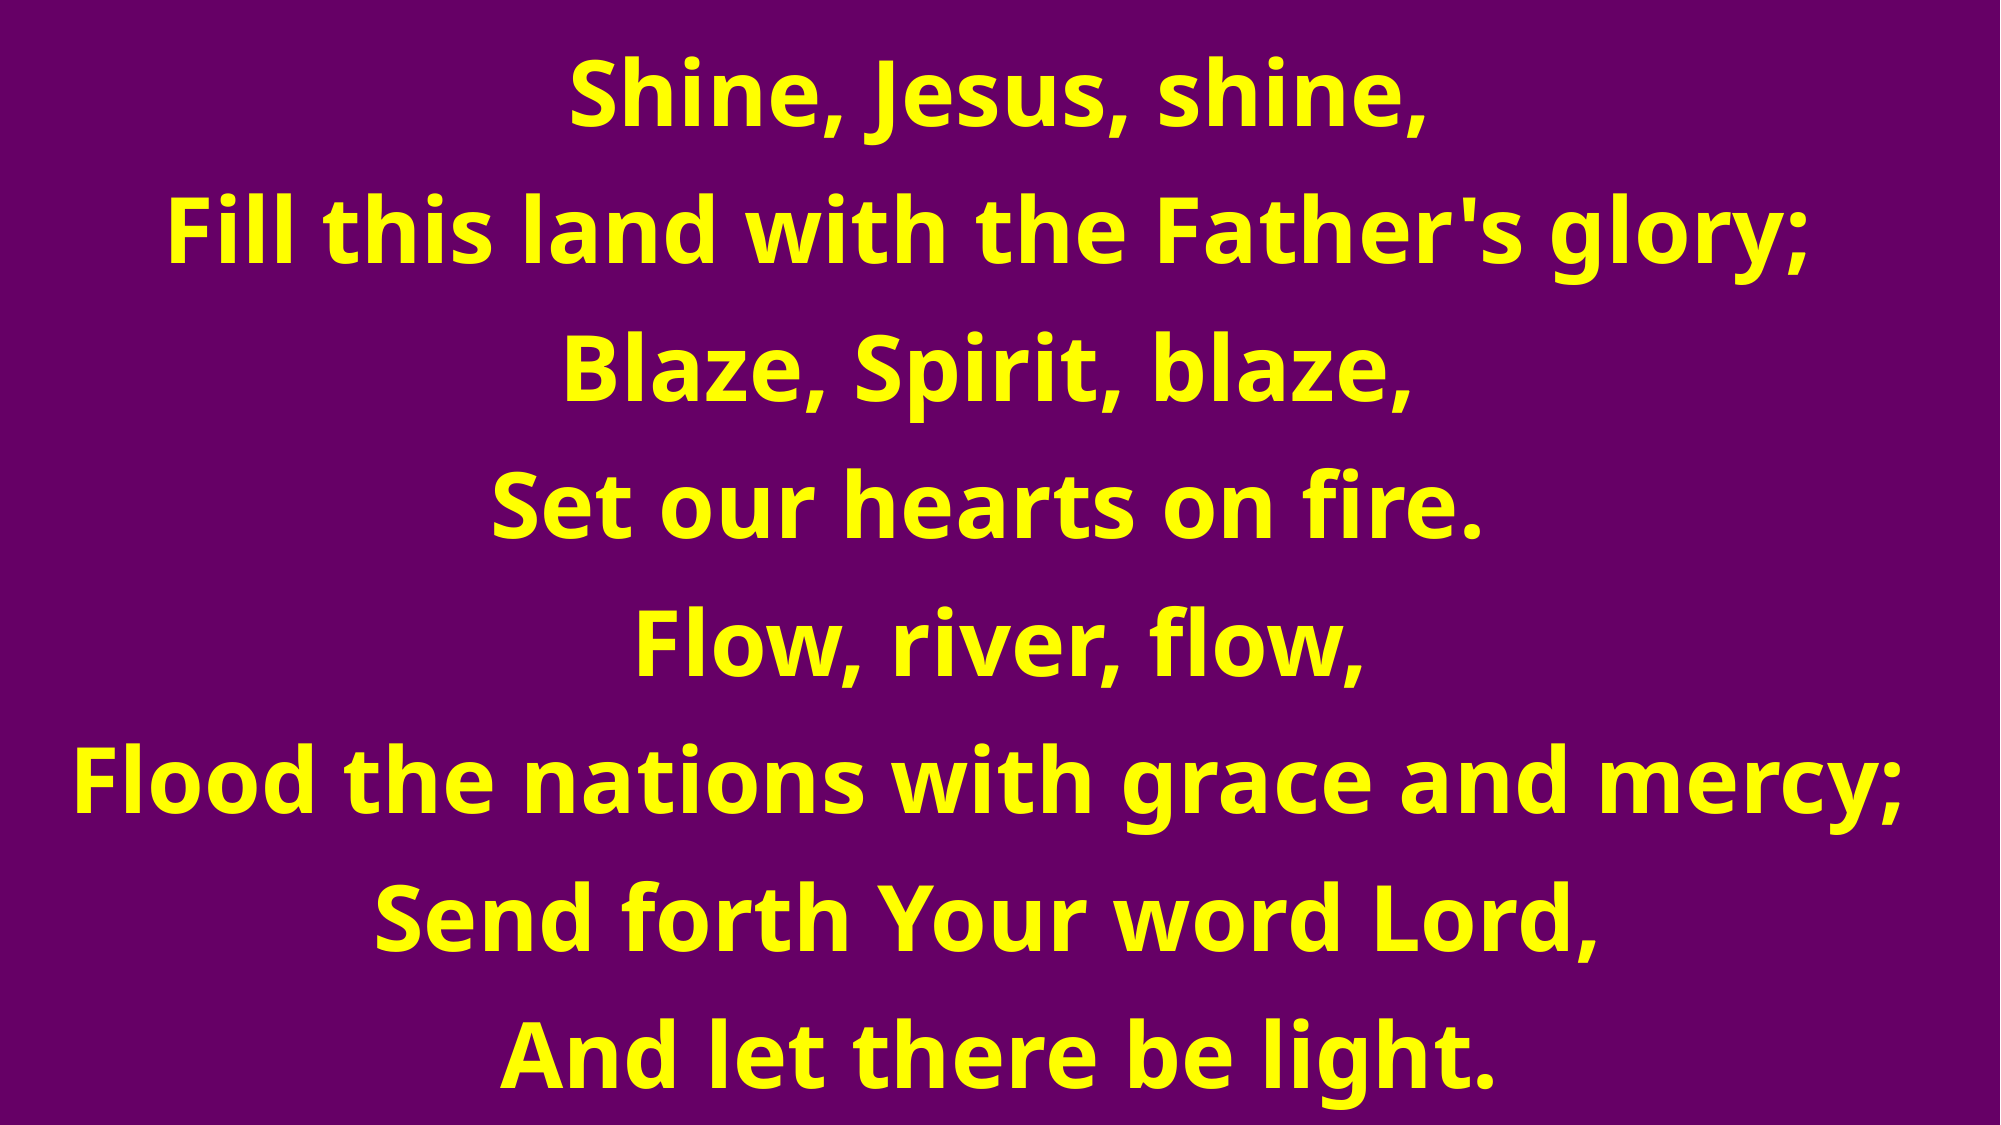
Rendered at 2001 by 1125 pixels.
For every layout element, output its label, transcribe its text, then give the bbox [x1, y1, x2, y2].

text_box Shine, Jesus, shine, Fill this land with the Father's glory; Blaze, Spirit, blaze, Set our hearts on fire. Flow, river, flow, Flood the nations with grace and mercy; Send forth Your word Lord, And let there be light. [0, 0, 2000, 1115]
